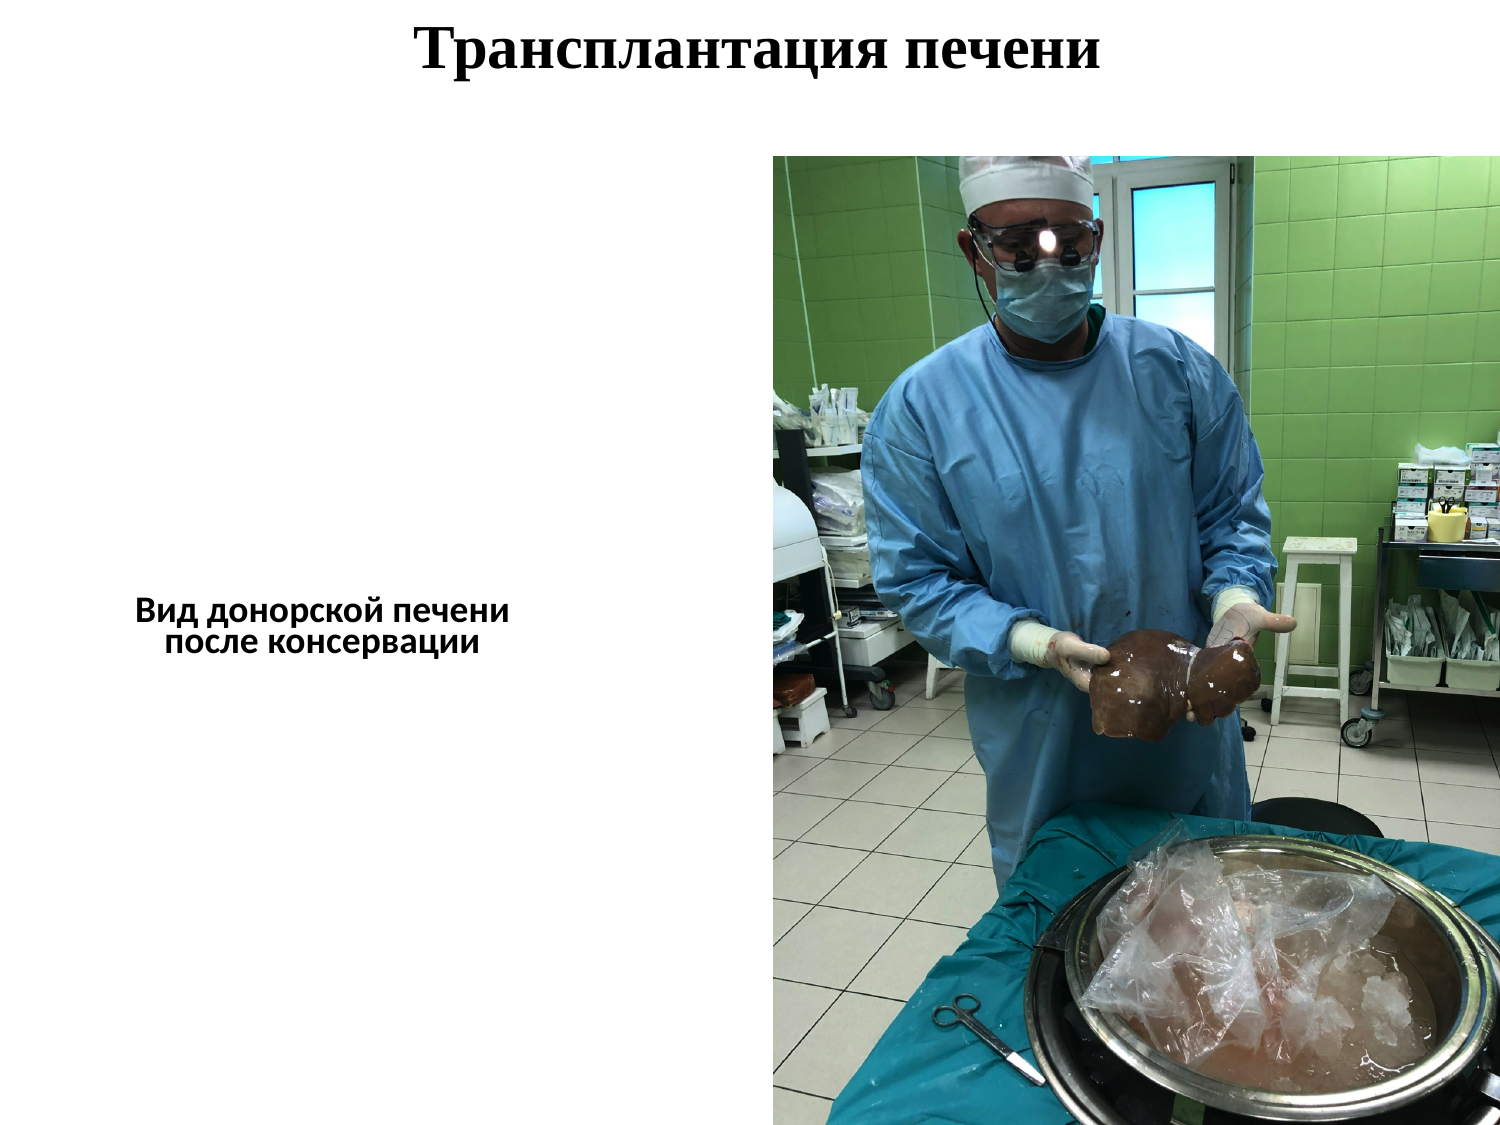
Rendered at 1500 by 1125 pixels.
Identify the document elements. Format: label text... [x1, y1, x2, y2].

text_box Трансплантация печени [47, 0, 1470, 87]
text_box Вид донорской печени после консервации [120, 590, 526, 700]
picture [773, 156, 1500, 1125]
